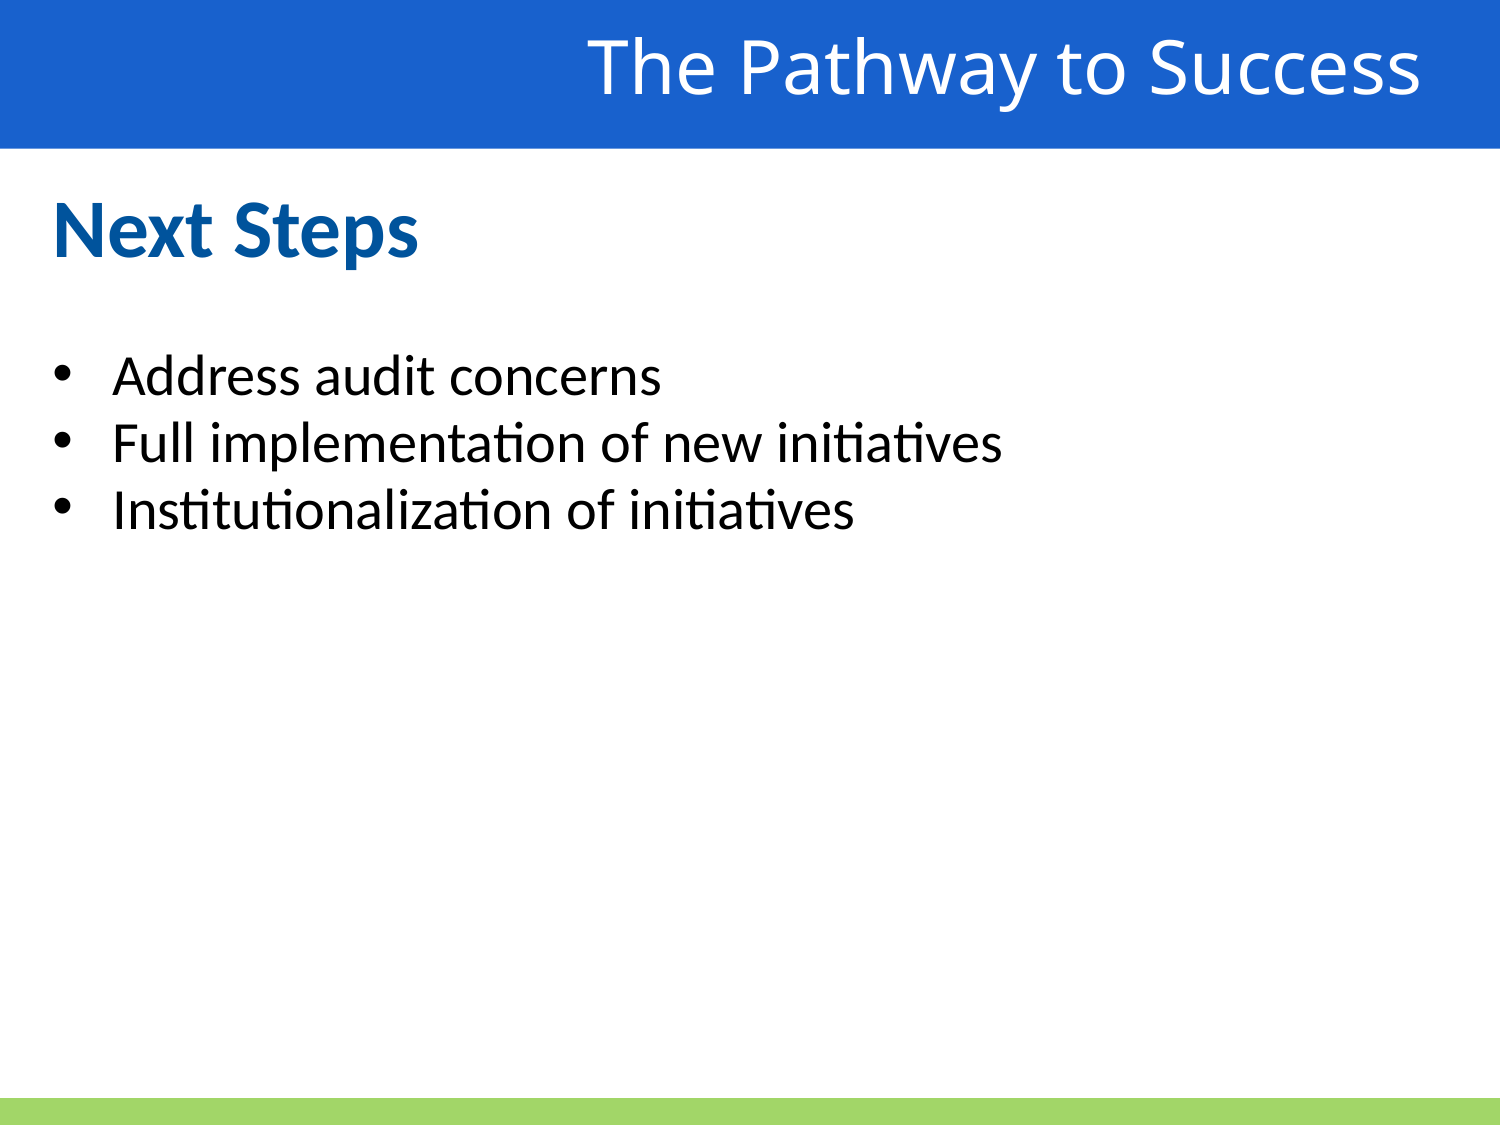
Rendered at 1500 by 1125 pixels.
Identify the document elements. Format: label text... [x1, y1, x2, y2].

text_box The Pathway to Success [12, 12, 1438, 118]
text_box [0, 0, 1500, 149]
text_box Next Steps Address audit concerns Full implementation of new initiatives Institutionalization of initiatives [37, 199, 1450, 1015]
